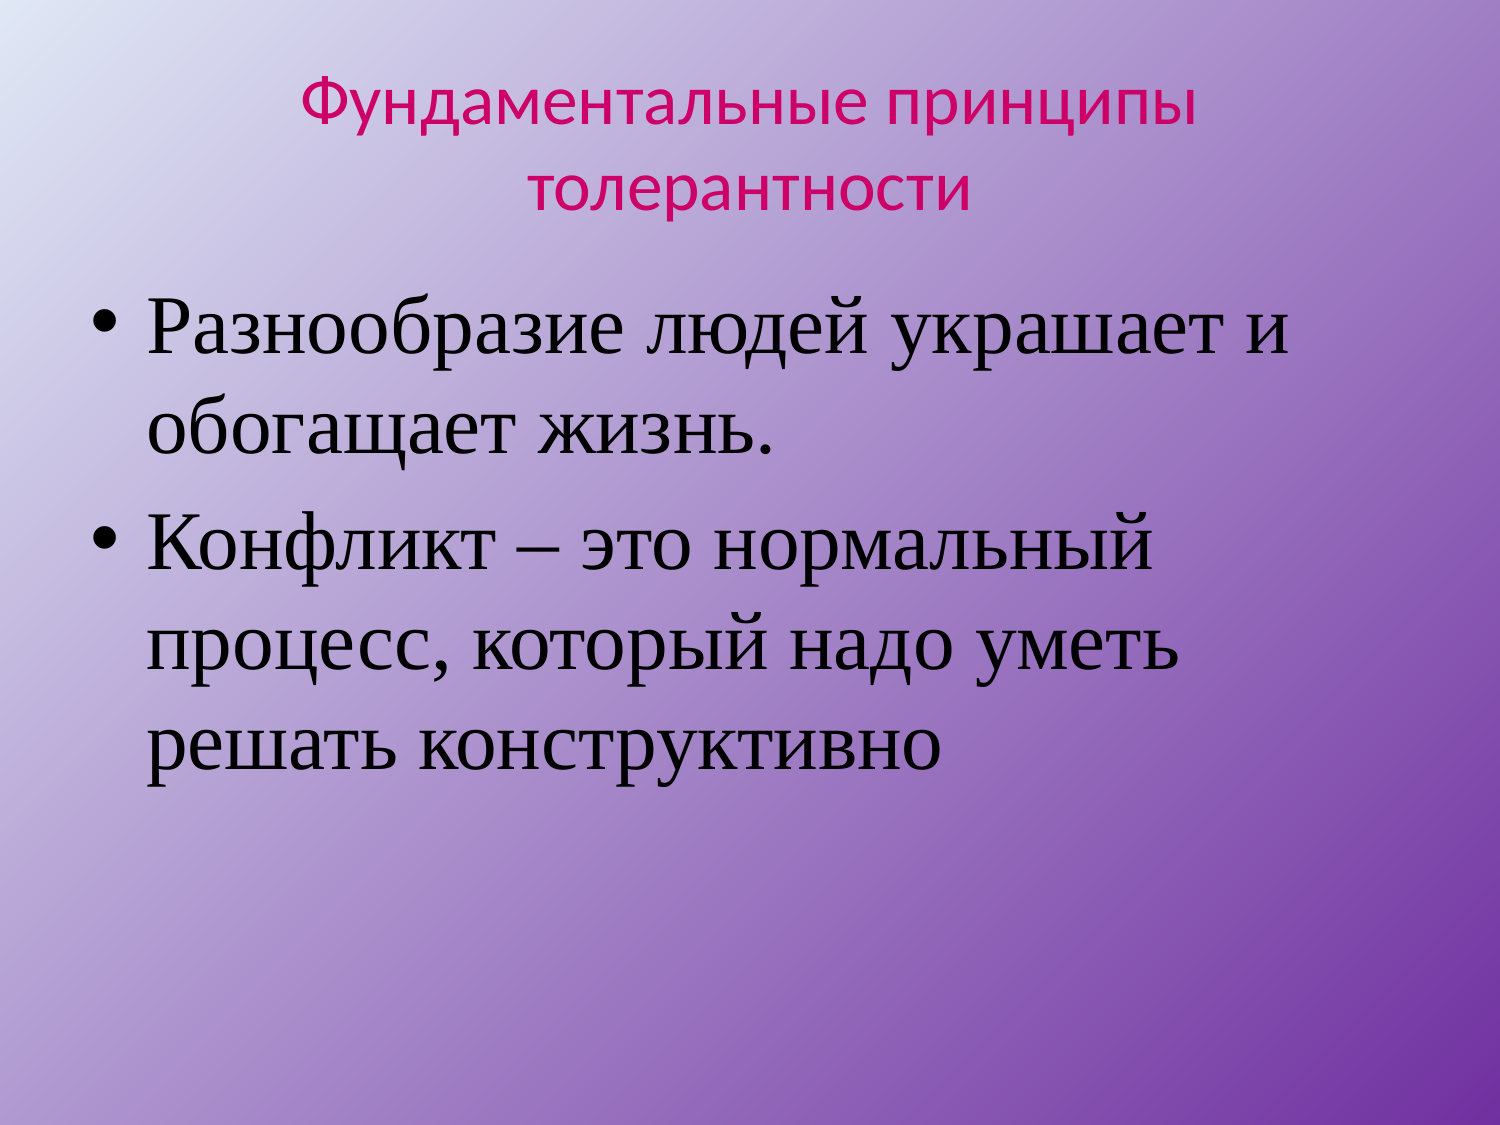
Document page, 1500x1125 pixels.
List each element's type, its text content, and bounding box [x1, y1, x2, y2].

title Фундаментальные принципы толерантности [75, 45, 1425, 233]
list Разнообразие людей украшает и обогащает жизнь. Конфликт – это нормальный процесс, который надо уметь решать конструктивно [75, 262, 1425, 1005]
